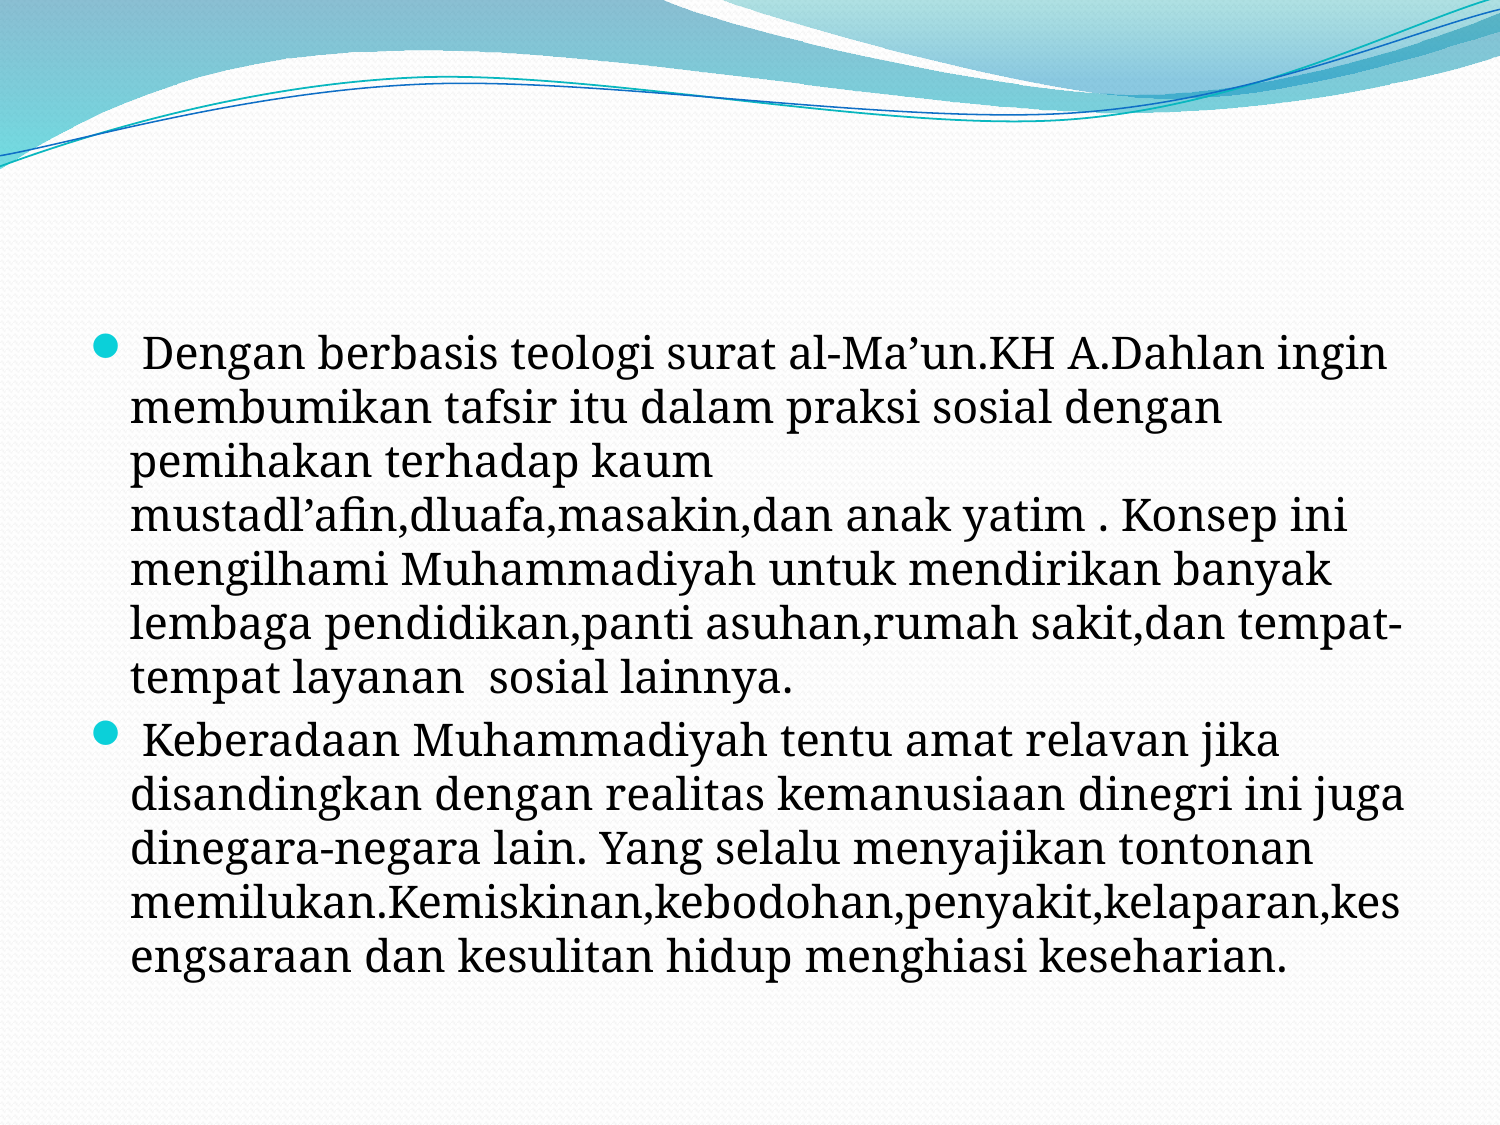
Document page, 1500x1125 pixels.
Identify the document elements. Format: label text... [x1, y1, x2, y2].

list Dengan berbasis teologi surat al-Ma’un.KH A.Dahlan ingin membumikan tafsir itu dalam praksi sosial dengan pemihakan terhadap kaum mustadl’afin,dluafa,masakin,dan anak yatim . Konsep ini mengilhami Muhammadiyah untuk mendirikan banyak lembaga pendidikan,panti asuhan,rumah sakit,dan tempat-tempat layanan sosial lainnya. Keberadaan Muhammadiyah tentu amat relavan jika disandingkan dengan realitas kemanusiaan dinegri ini juga dinegara-negara lain. Yang selalu menyajikan tontonan memilukan.Kemiskinan,kebodohan,penyakit,kelaparan,kesengsaraan dan kesulitan hidup menghiasi keseharian. [75, 317, 1425, 1038]
